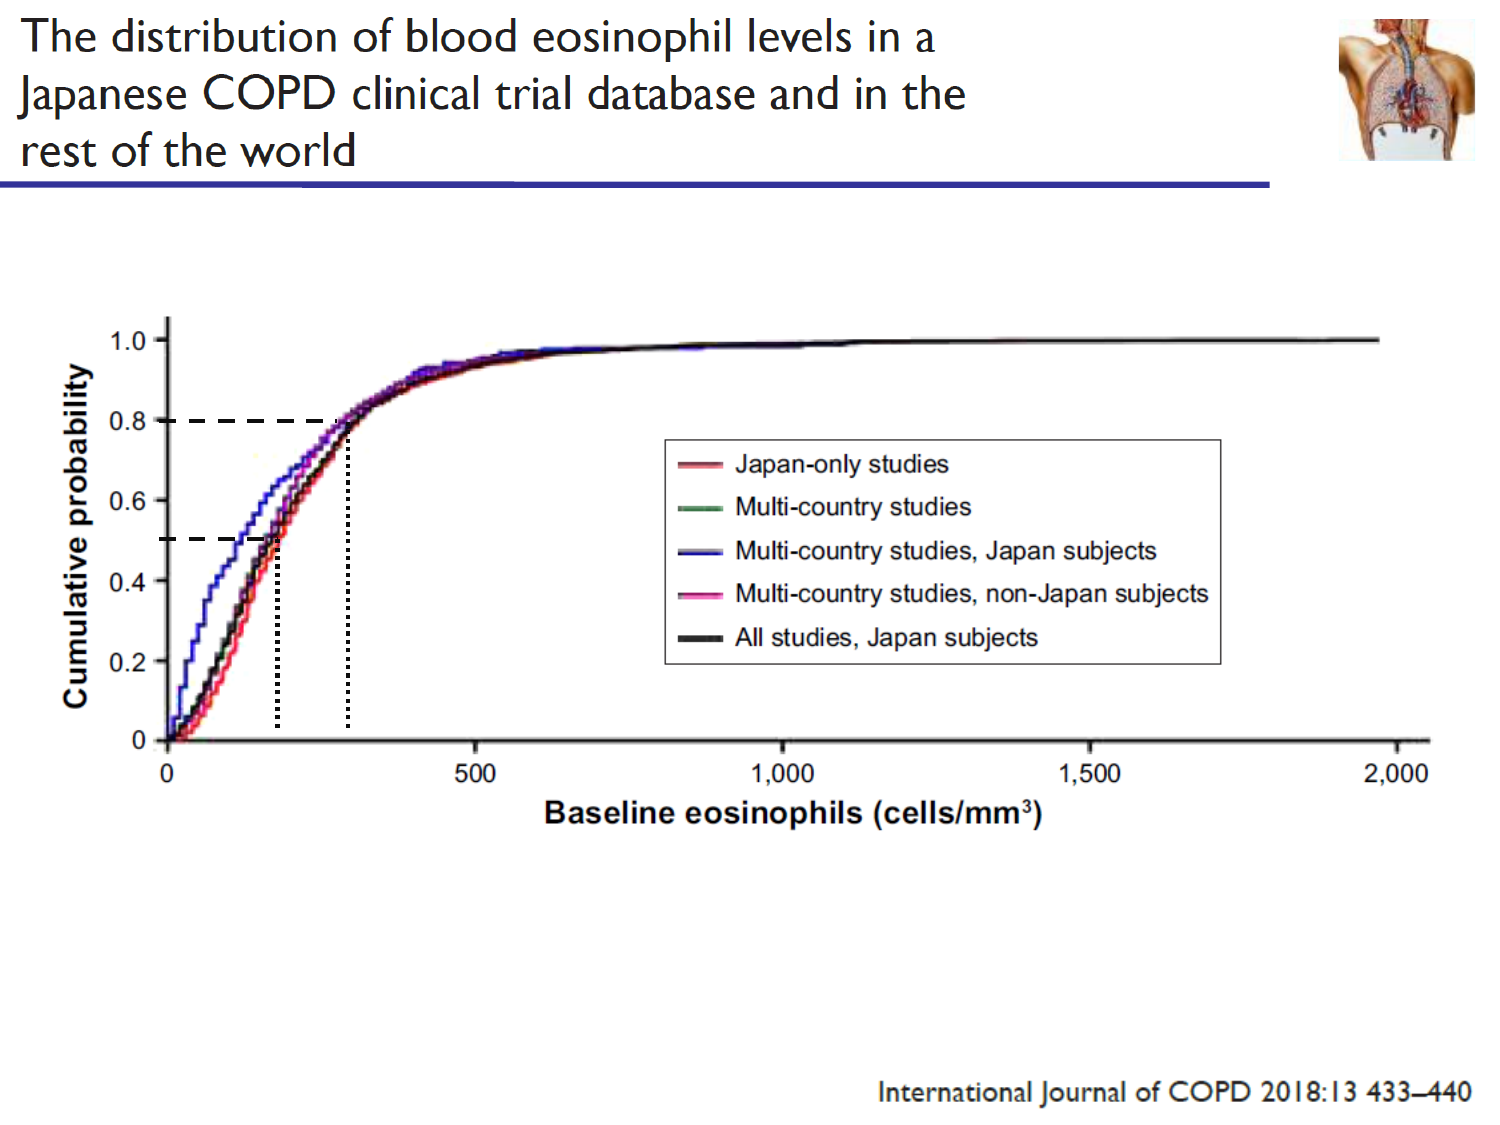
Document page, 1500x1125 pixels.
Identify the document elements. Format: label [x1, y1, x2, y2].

picture [1338, 19, 1476, 161]
picture [6, 3, 987, 179]
picture [12, 302, 1484, 845]
picture [867, 1070, 1484, 1110]
